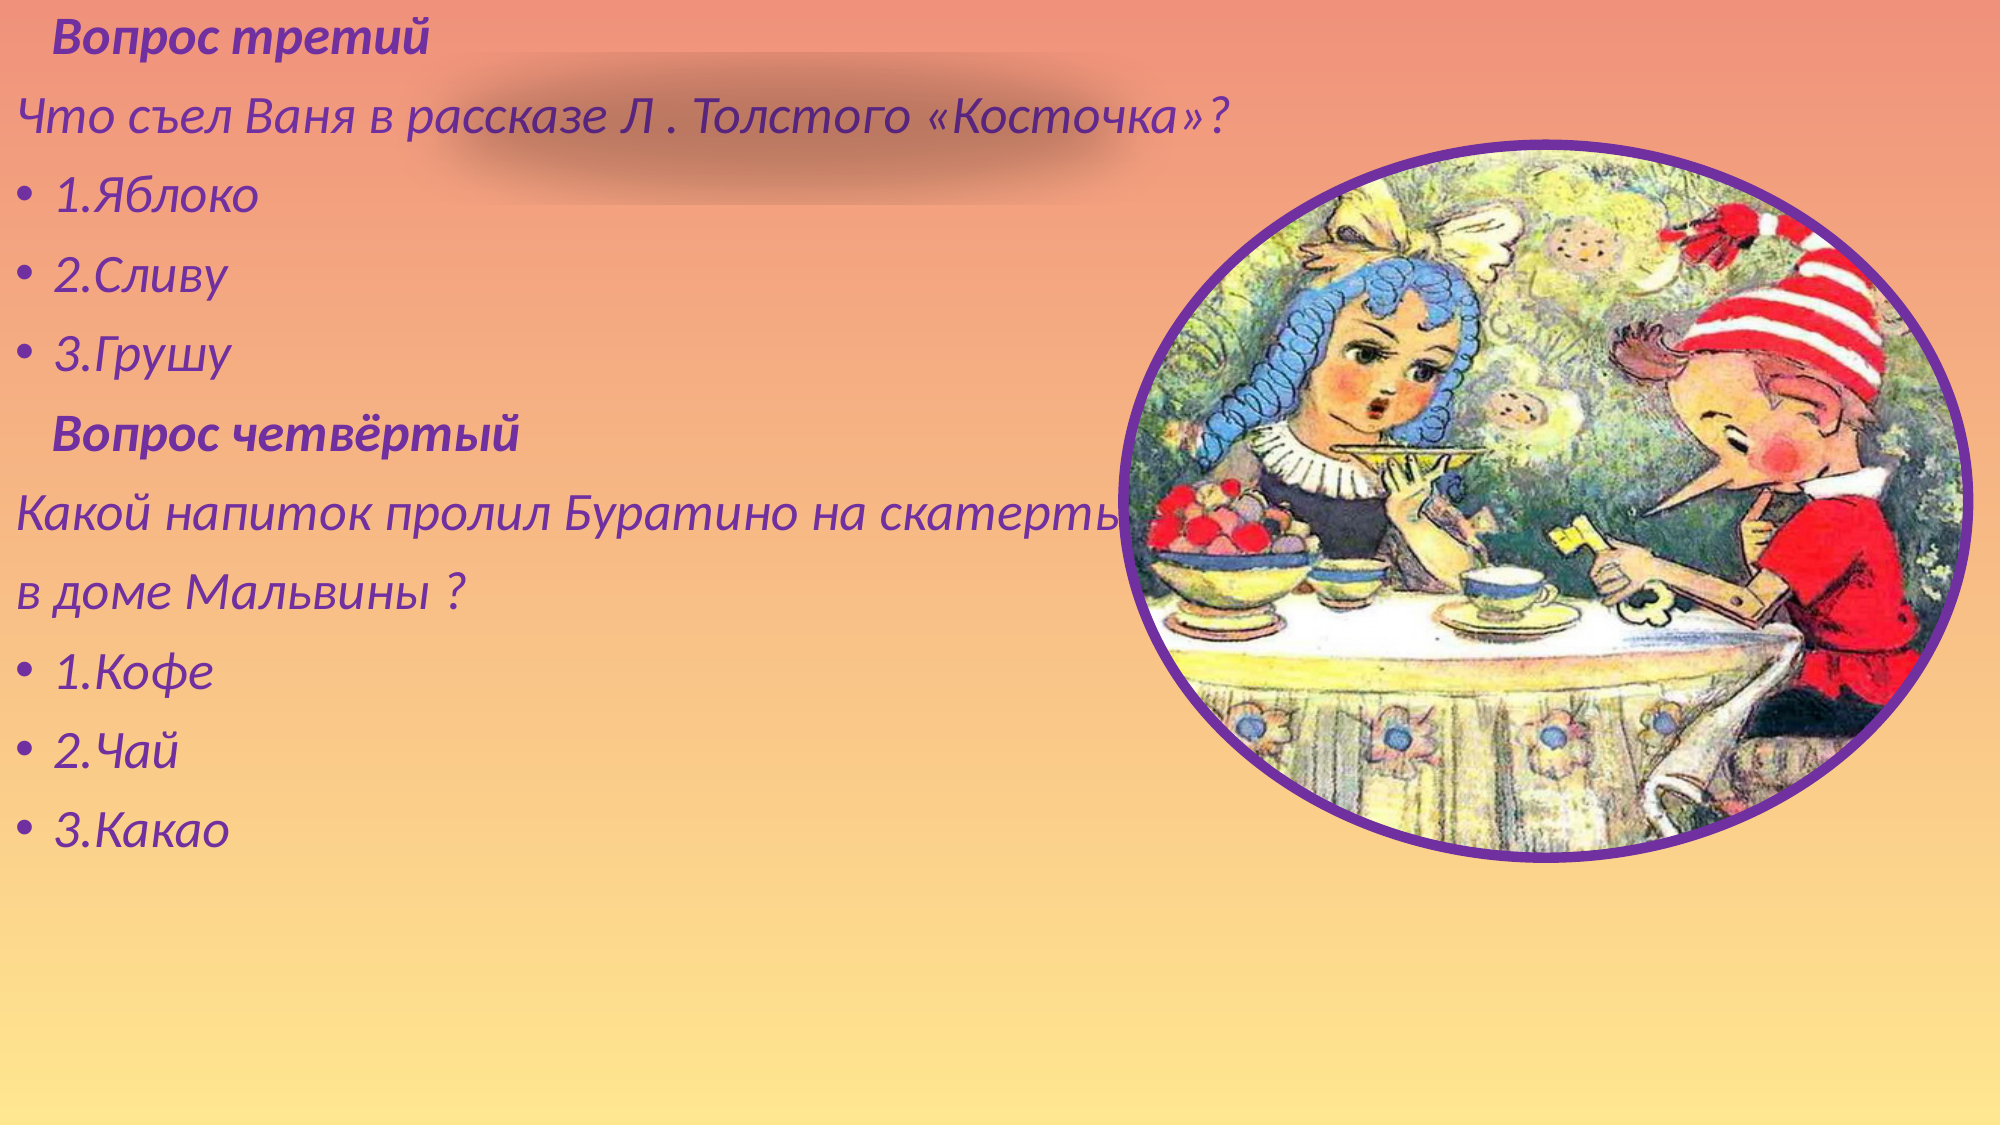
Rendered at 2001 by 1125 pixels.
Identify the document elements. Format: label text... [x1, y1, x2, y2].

picture [1122, 144, 1969, 859]
list Вопрос третий Что съел Ваня в рассказе Л . Толстого «Косточка»? 1.Яблоко 2.Сливу 3.Грушу Вопрос четвёртый Какой напиток пролил Буратино на скатерть в доме Мальвины ? 1.Кофе 2.Чай 3.Какао [0, 0, 1262, 1125]
